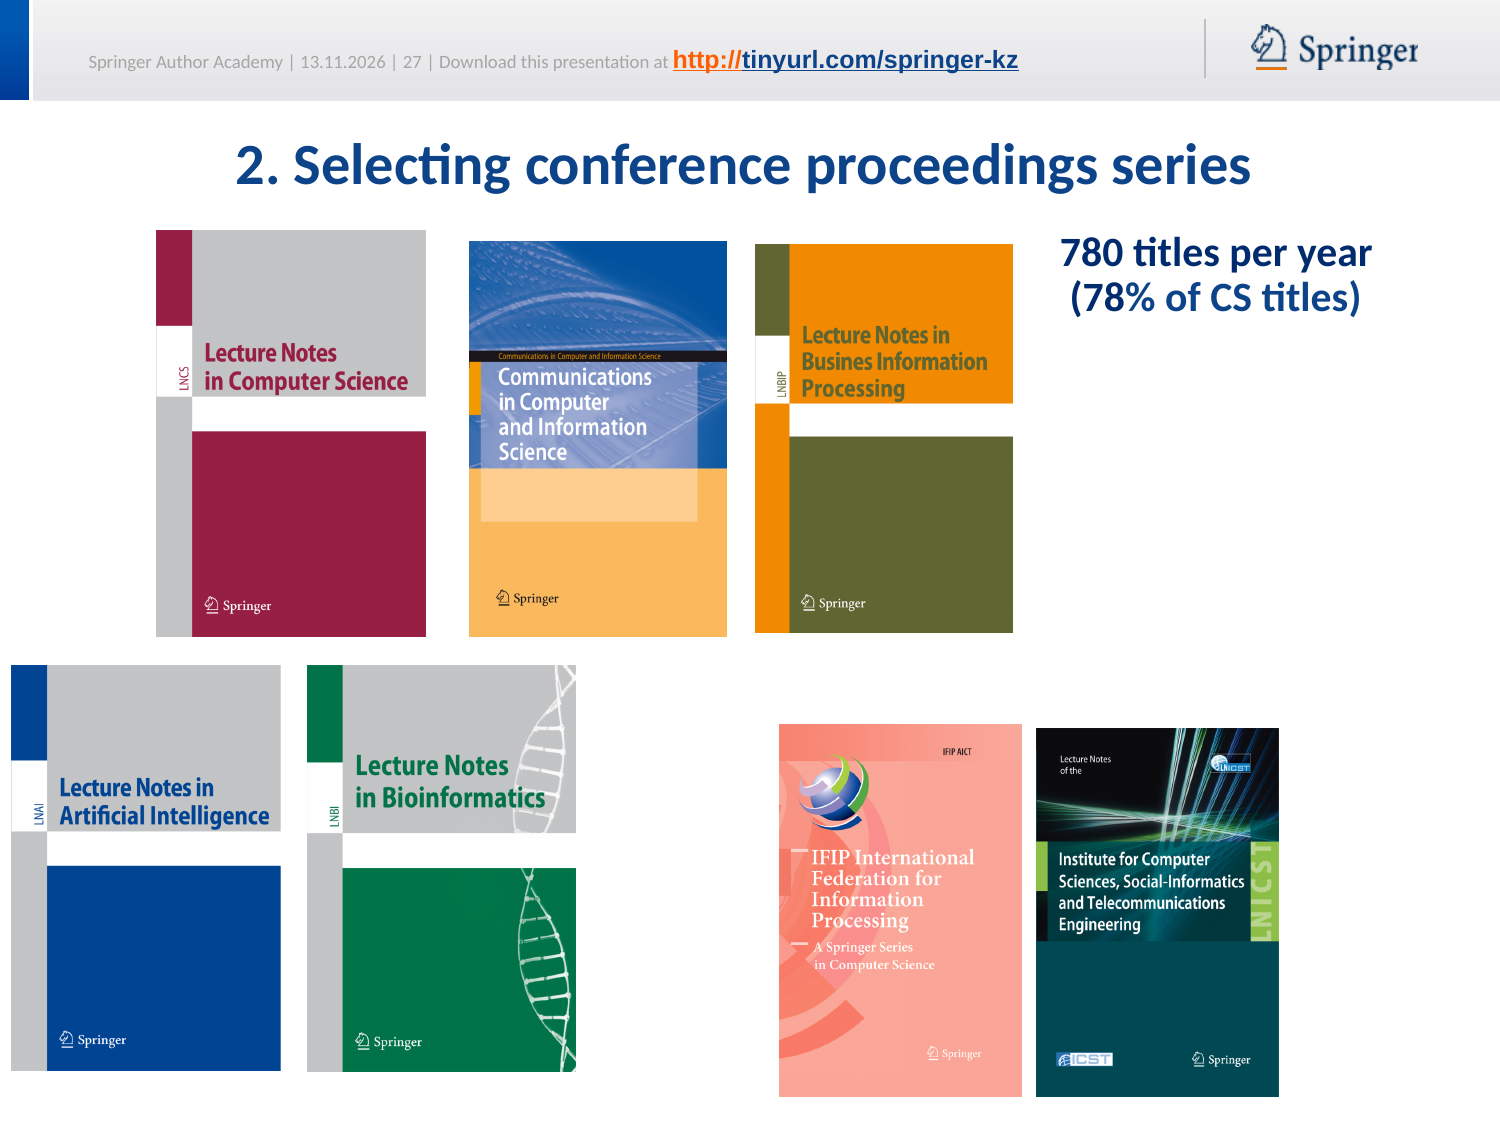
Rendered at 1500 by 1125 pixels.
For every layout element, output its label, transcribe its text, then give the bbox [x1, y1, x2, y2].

picture [1036, 728, 1279, 1097]
picture [156, 230, 426, 637]
text_box 780 titles per year (78% of CS titles) [1045, 222, 1444, 474]
title 2. Selecting conference proceedings series [85, 133, 1421, 199]
picture [779, 724, 1022, 1097]
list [11, 665, 281, 1072]
picture [469, 241, 727, 637]
picture [33, 0, 1500, 101]
picture [306, 665, 576, 1072]
picture [755, 243, 1014, 633]
